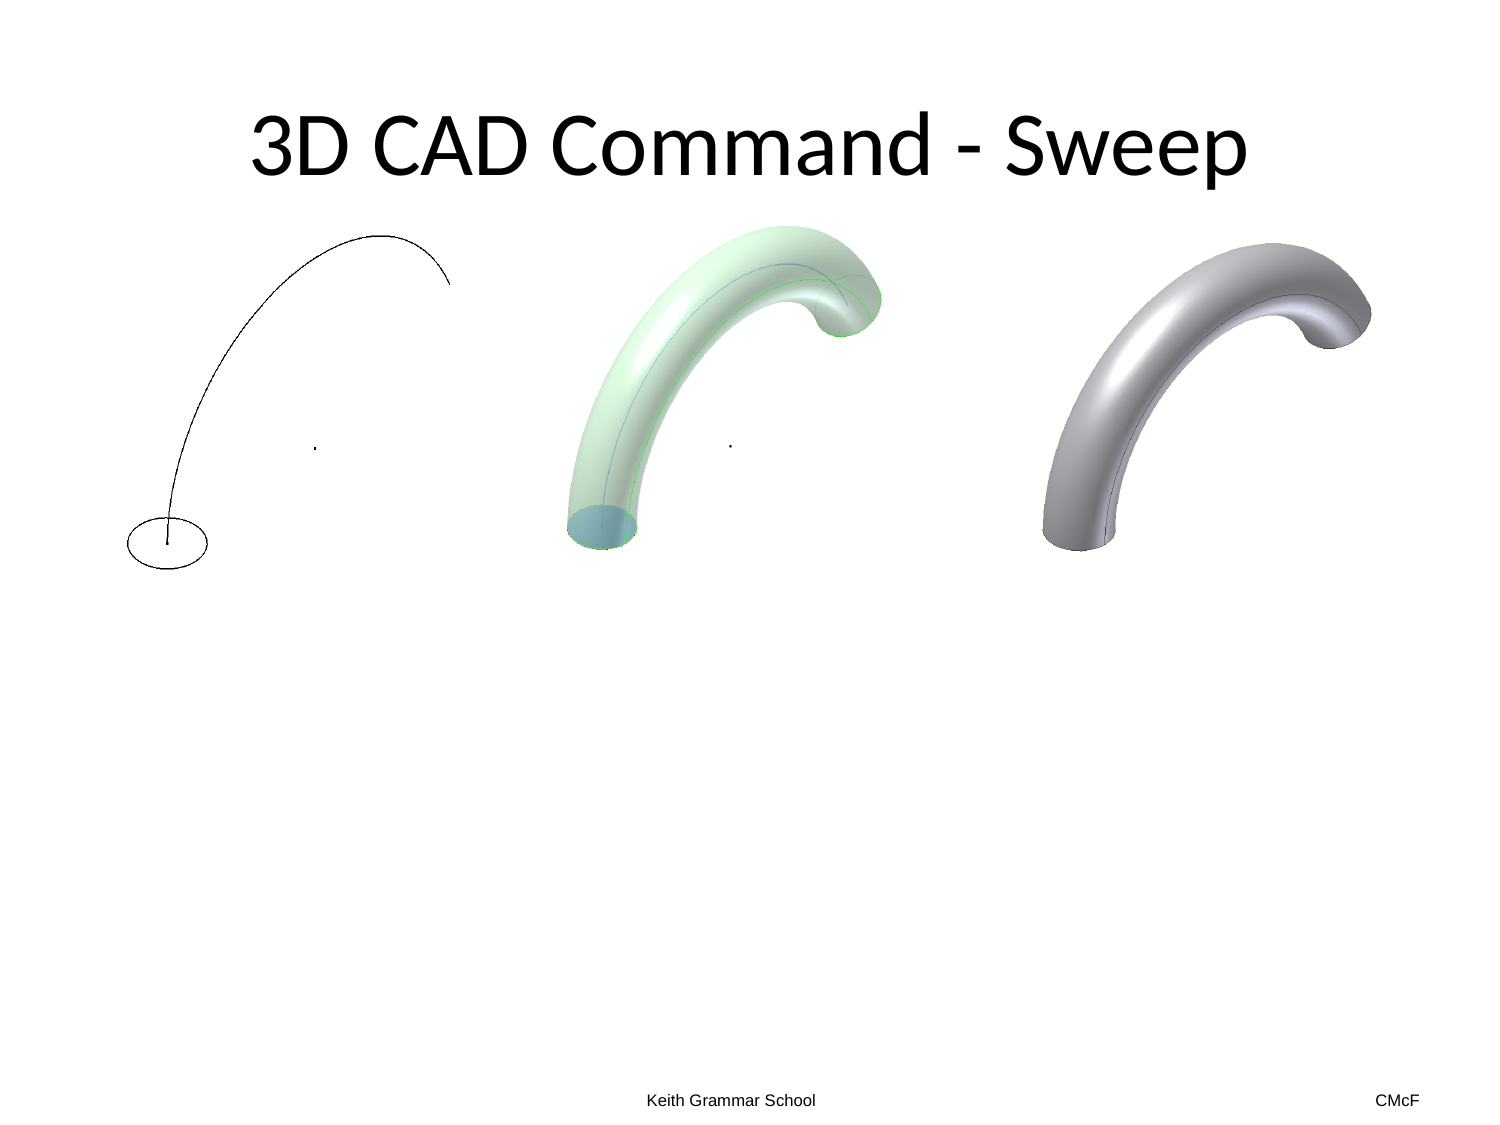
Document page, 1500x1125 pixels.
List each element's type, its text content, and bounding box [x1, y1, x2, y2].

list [1033, 231, 1389, 571]
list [111, 207, 481, 581]
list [560, 207, 903, 567]
title 3D CAD Command - Sweep [74, 44, 1426, 233]
